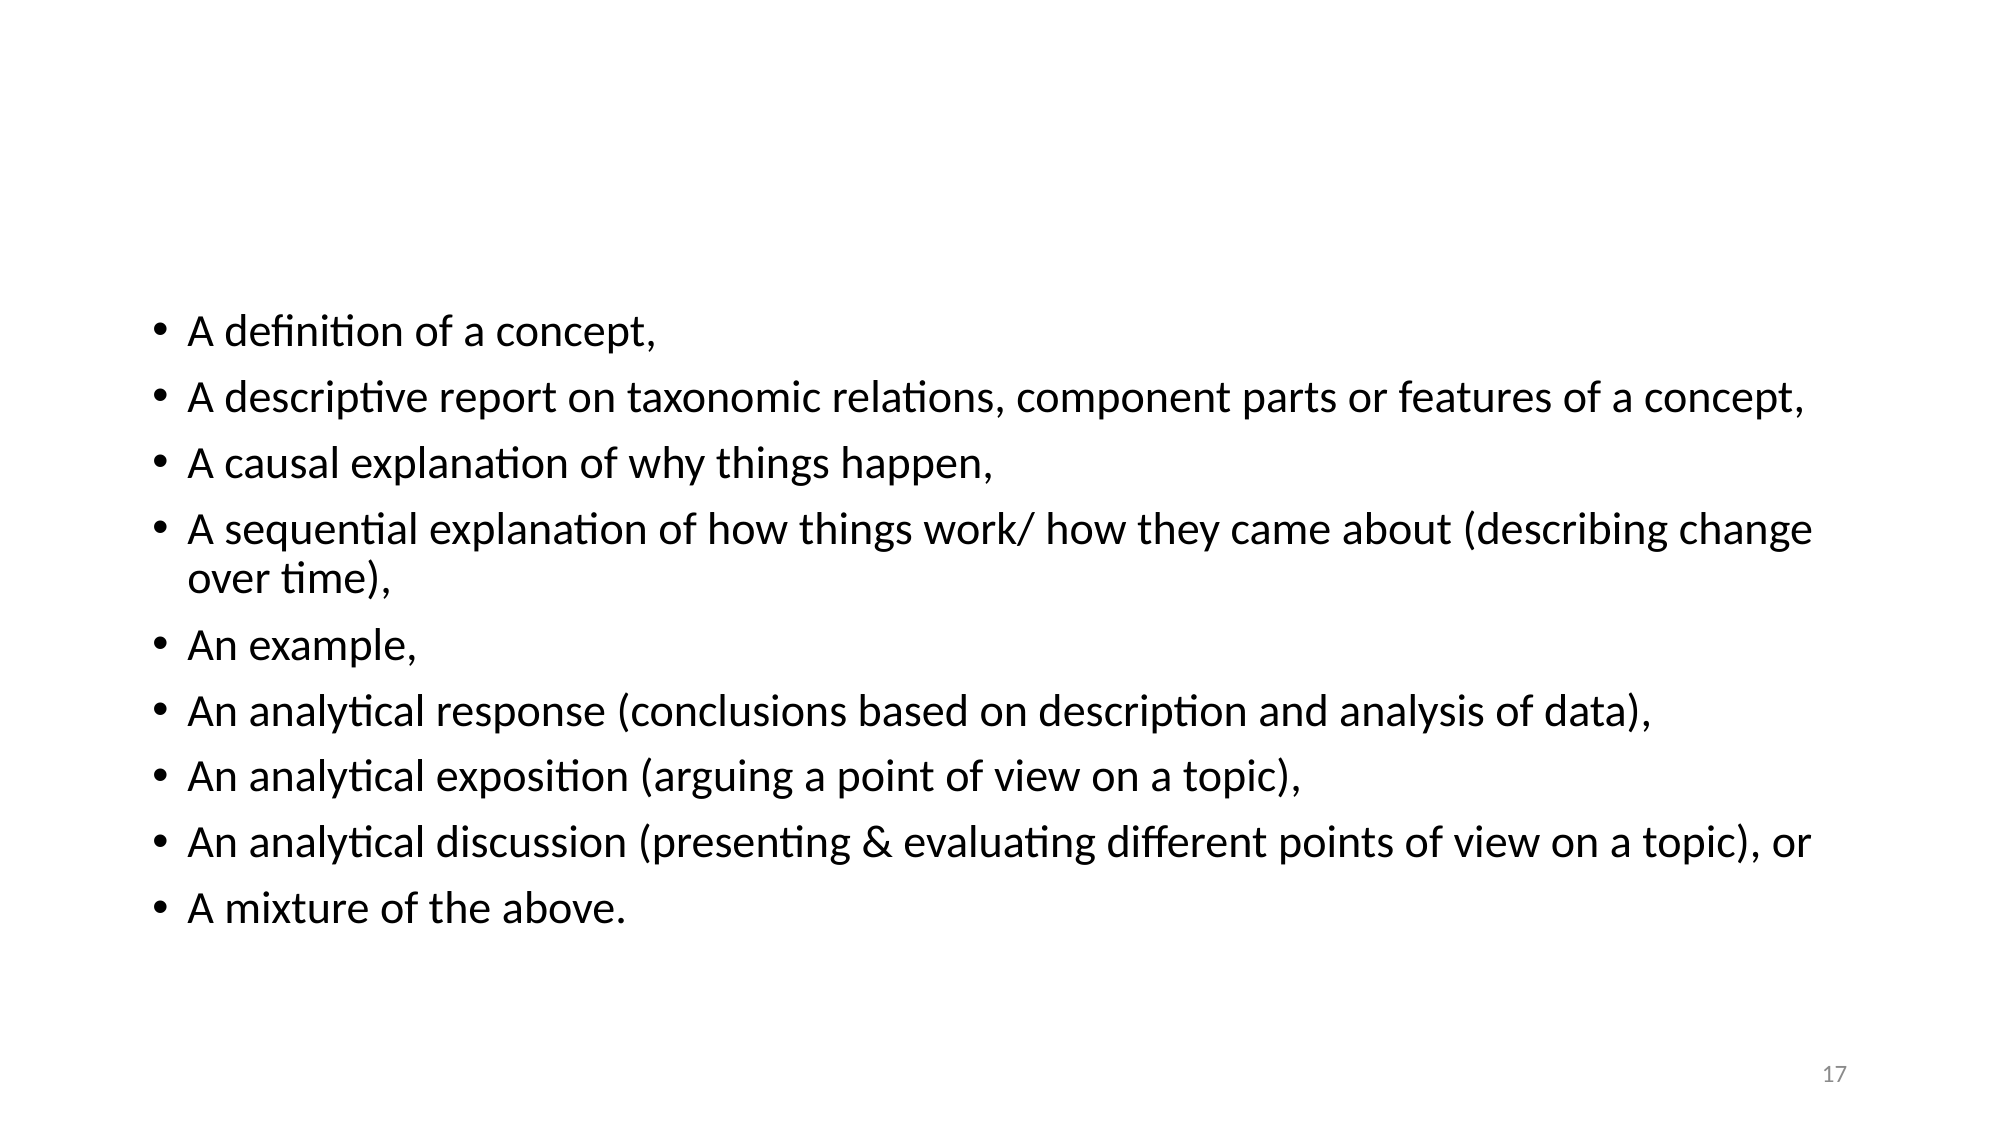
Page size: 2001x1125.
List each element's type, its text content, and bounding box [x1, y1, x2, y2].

slide_number 17 [1412, 1042, 1863, 1103]
list A definition of a concept, A descriptive report on taxonomic relations, component parts or features of a concept, A causal explanation of why things happen, A sequential explanation of how things work/ how they came about (describing change over time), An example, An analytical response (conclusions based on description and analysis of data), An analytical exposition (arguing a point of view on a topic), An analytical discussion (presenting & evaluating different points of view on a topic), or A mixture of the above. [137, 299, 1863, 1014]
